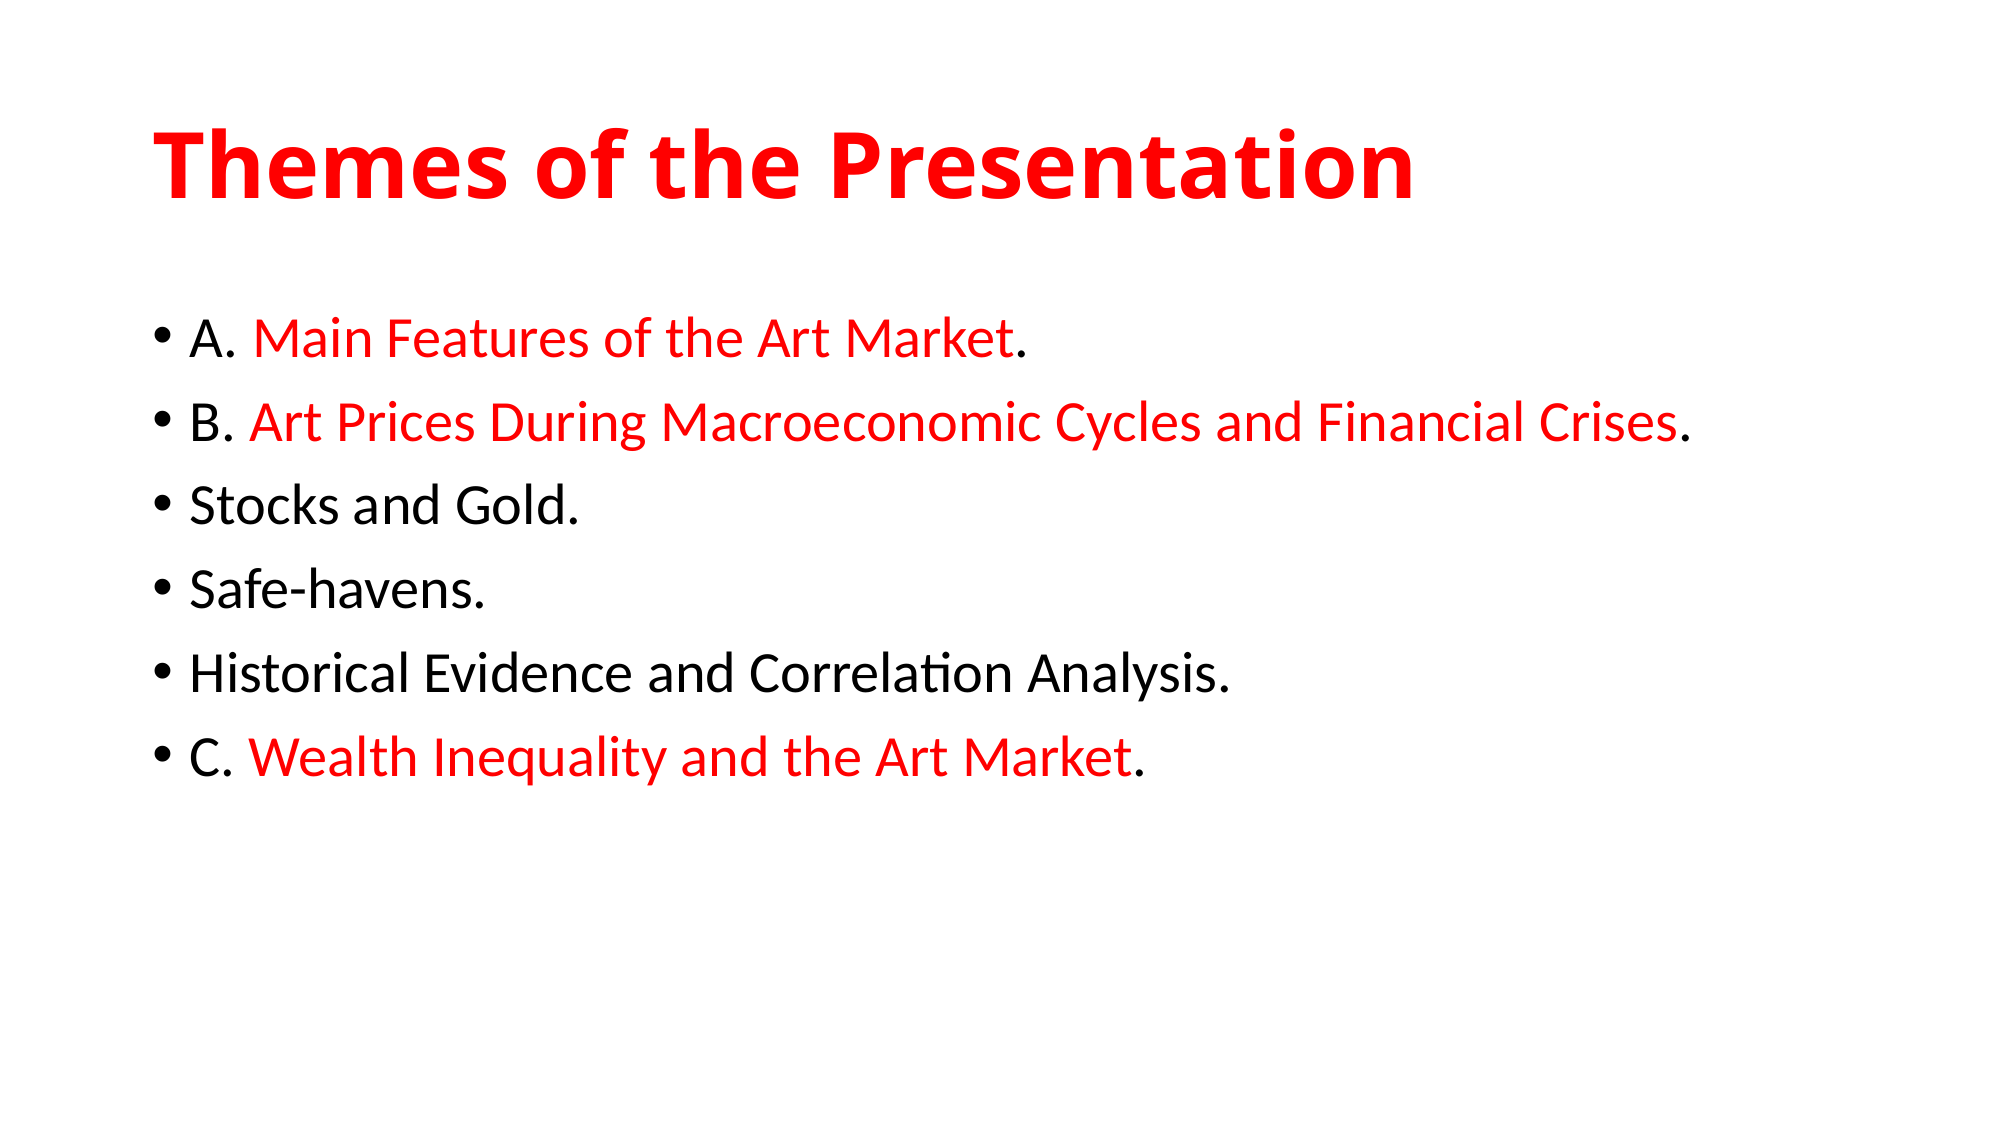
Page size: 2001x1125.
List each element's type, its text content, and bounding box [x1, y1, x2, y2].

title Themes of the Presentation [137, 59, 1863, 278]
list A. Main Features of the Art Market. B. Art Prices During Macroeconomic Cycles and Financial Crises. Stocks and Gold. Safe-havens. Historical Evidence and Correlation Analysis. C. Wealth Inequality and the Art Market. [137, 299, 1863, 1014]
